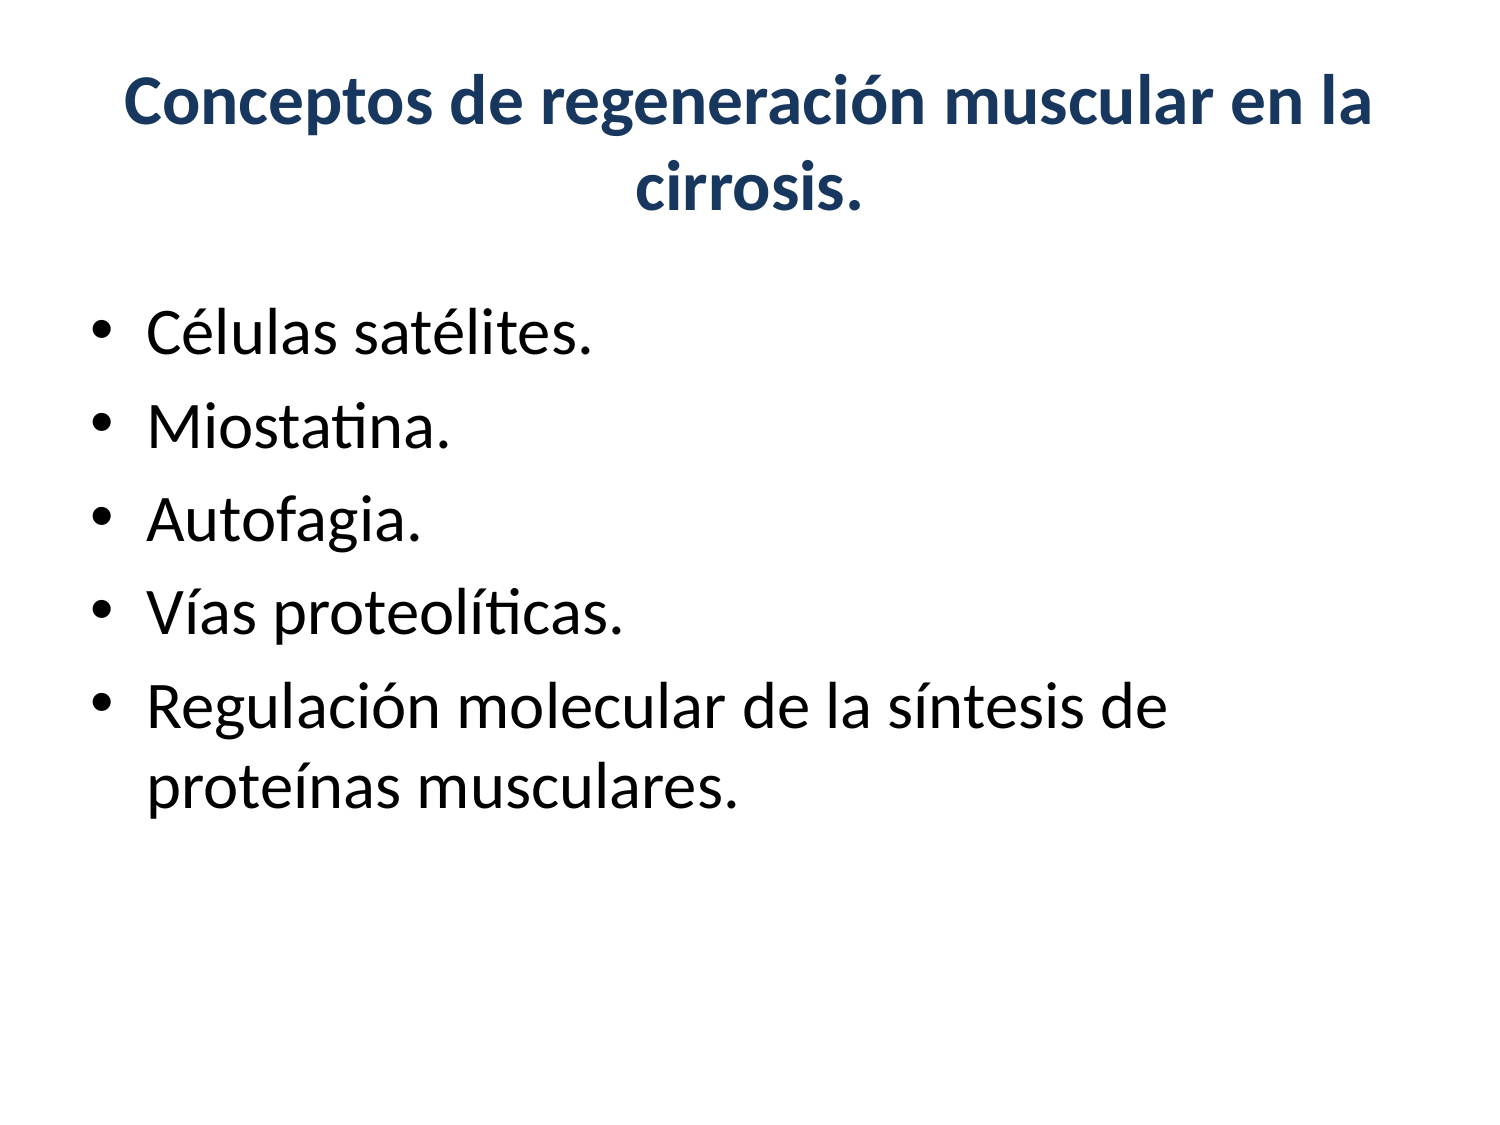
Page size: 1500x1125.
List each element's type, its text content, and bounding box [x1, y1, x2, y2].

title Conceptos de regeneración muscular en la cirrosis. [75, 45, 1425, 233]
list Células satélites. Miostatina. Autofagia. Vías proteolíticas. Regulación molecular de la síntesis de proteínas musculares. [75, 280, 1425, 1024]
